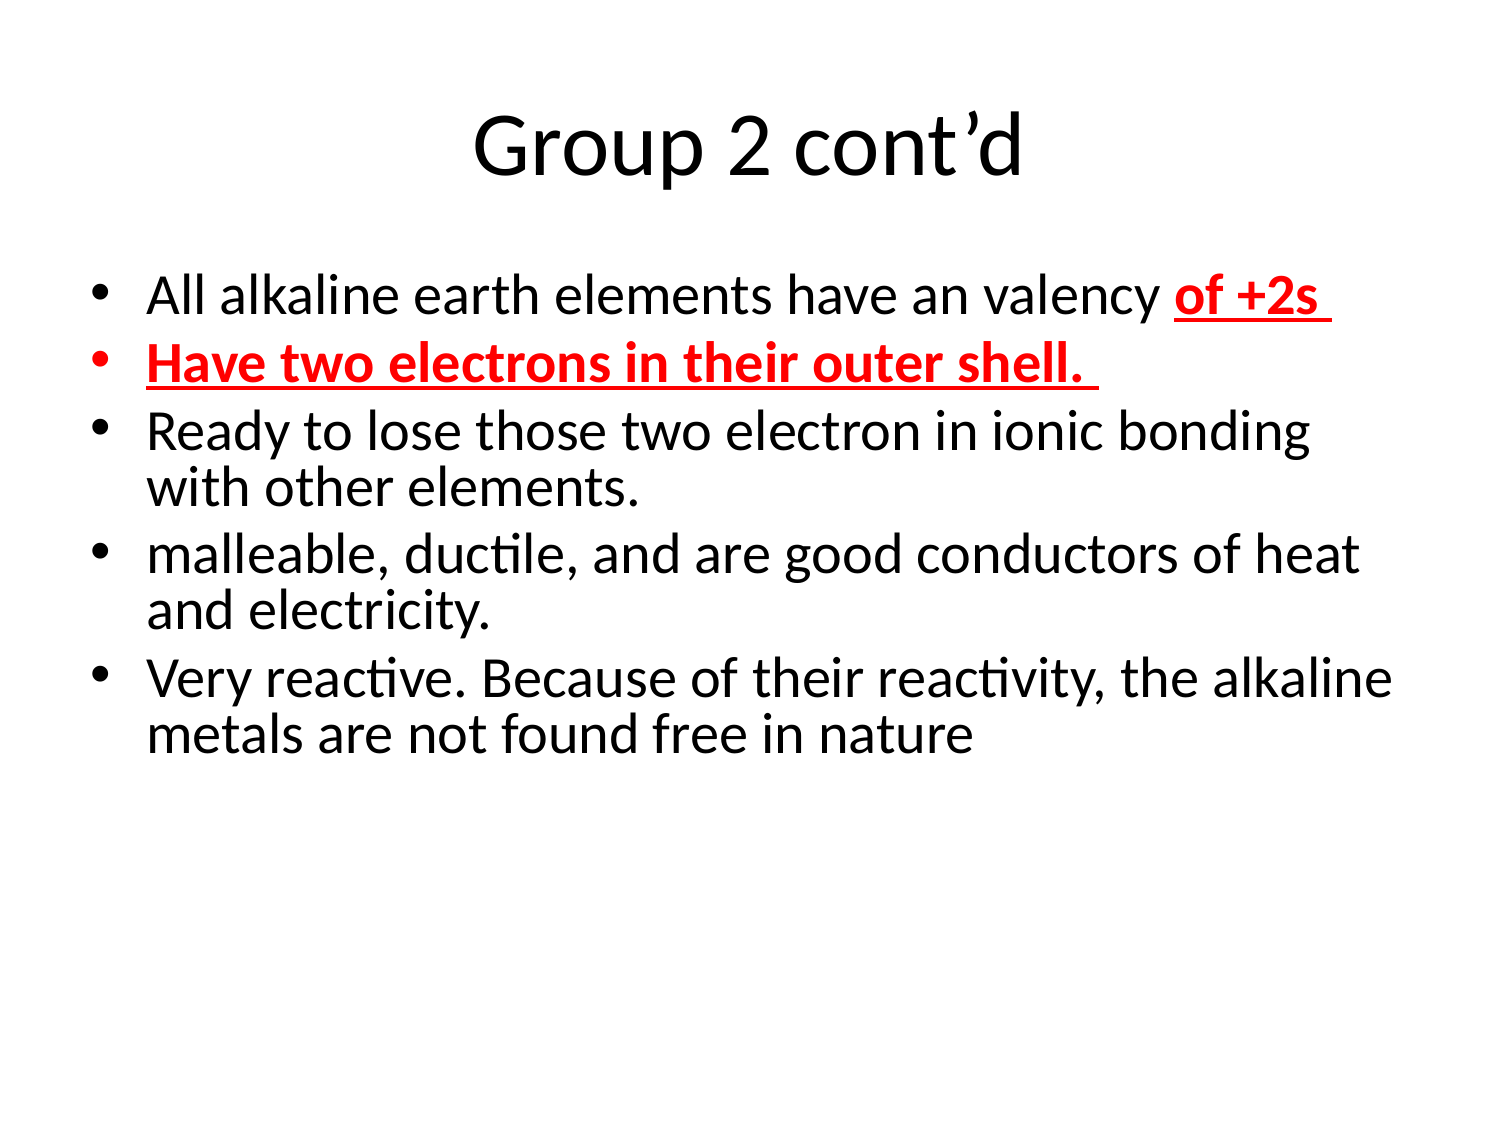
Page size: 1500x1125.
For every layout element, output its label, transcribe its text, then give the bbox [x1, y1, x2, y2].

title Group 2 cont’d [74, 44, 1426, 233]
list All alkaline earth elements have an valency of +2s Have two electrons in their outer shell. Ready to lose those two electron in ionic bonding with other elements. malleable, ductile, and are good conductors of heat and electricity. Very reactive. Because of their reactivity, the alkaline metals are not found free in nature [74, 262, 1426, 1006]
